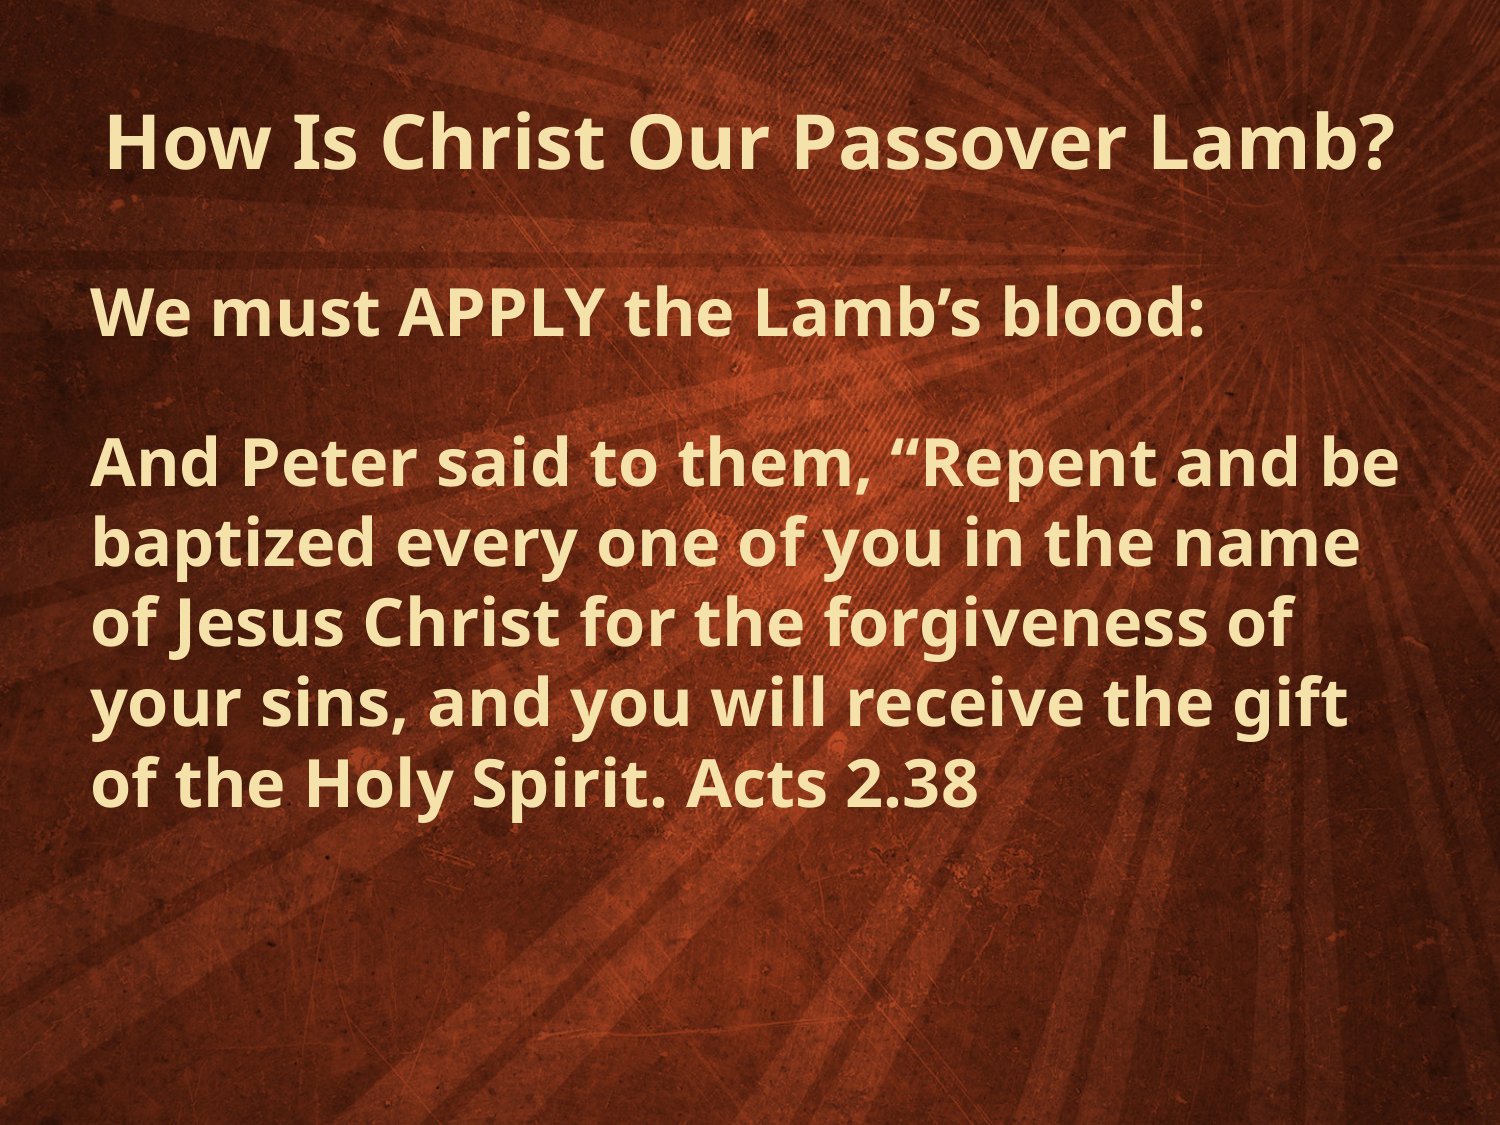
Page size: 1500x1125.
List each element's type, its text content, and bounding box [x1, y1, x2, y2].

picture [0, 0, 1500, 1125]
title How Is Christ Our Passover Lamb? [75, 45, 1425, 233]
list We must APPLY the Lamb’s blood: And Peter said to them, “Repent and be baptized every one of you in the name of Jesus Christ for the forgiveness of your sins, and you will receive the gift of the Holy Spirit. Acts 2.38 [75, 262, 1425, 1005]
